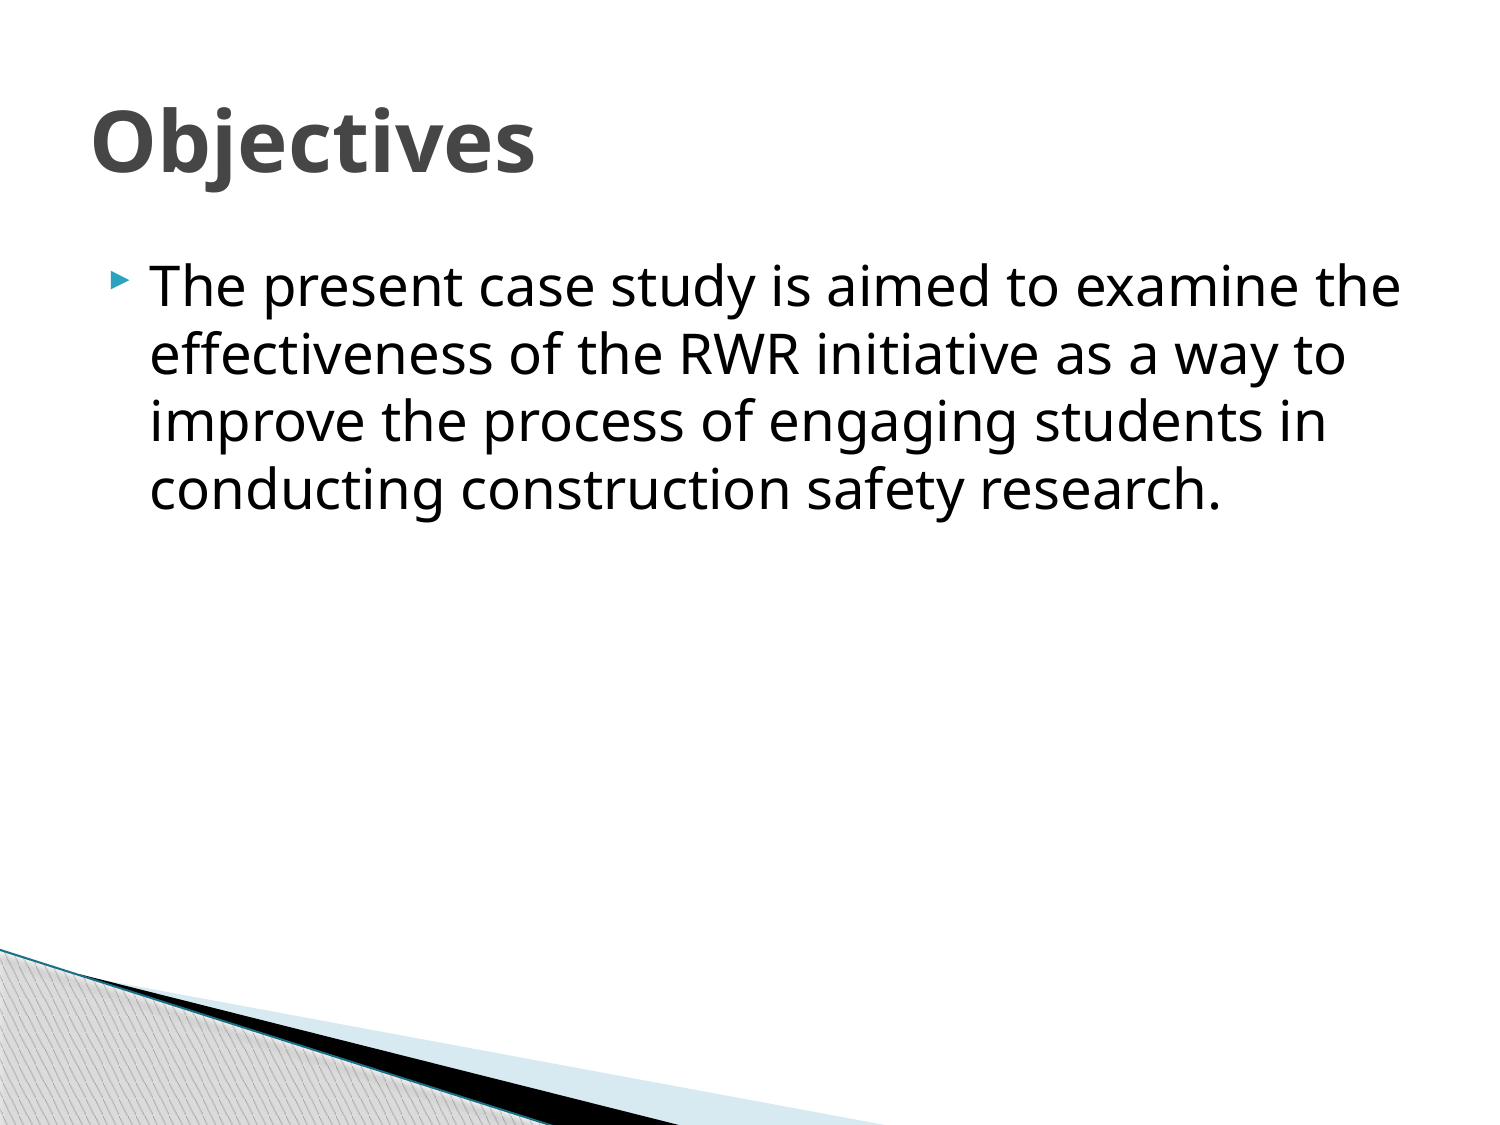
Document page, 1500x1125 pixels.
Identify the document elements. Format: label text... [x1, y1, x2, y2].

title Objectives [75, 45, 1425, 233]
list The present case study is aimed to examine the effectiveness of the RWR initiative as a way to improve the process of engaging students in conducting construction safety research. [75, 243, 1425, 986]
